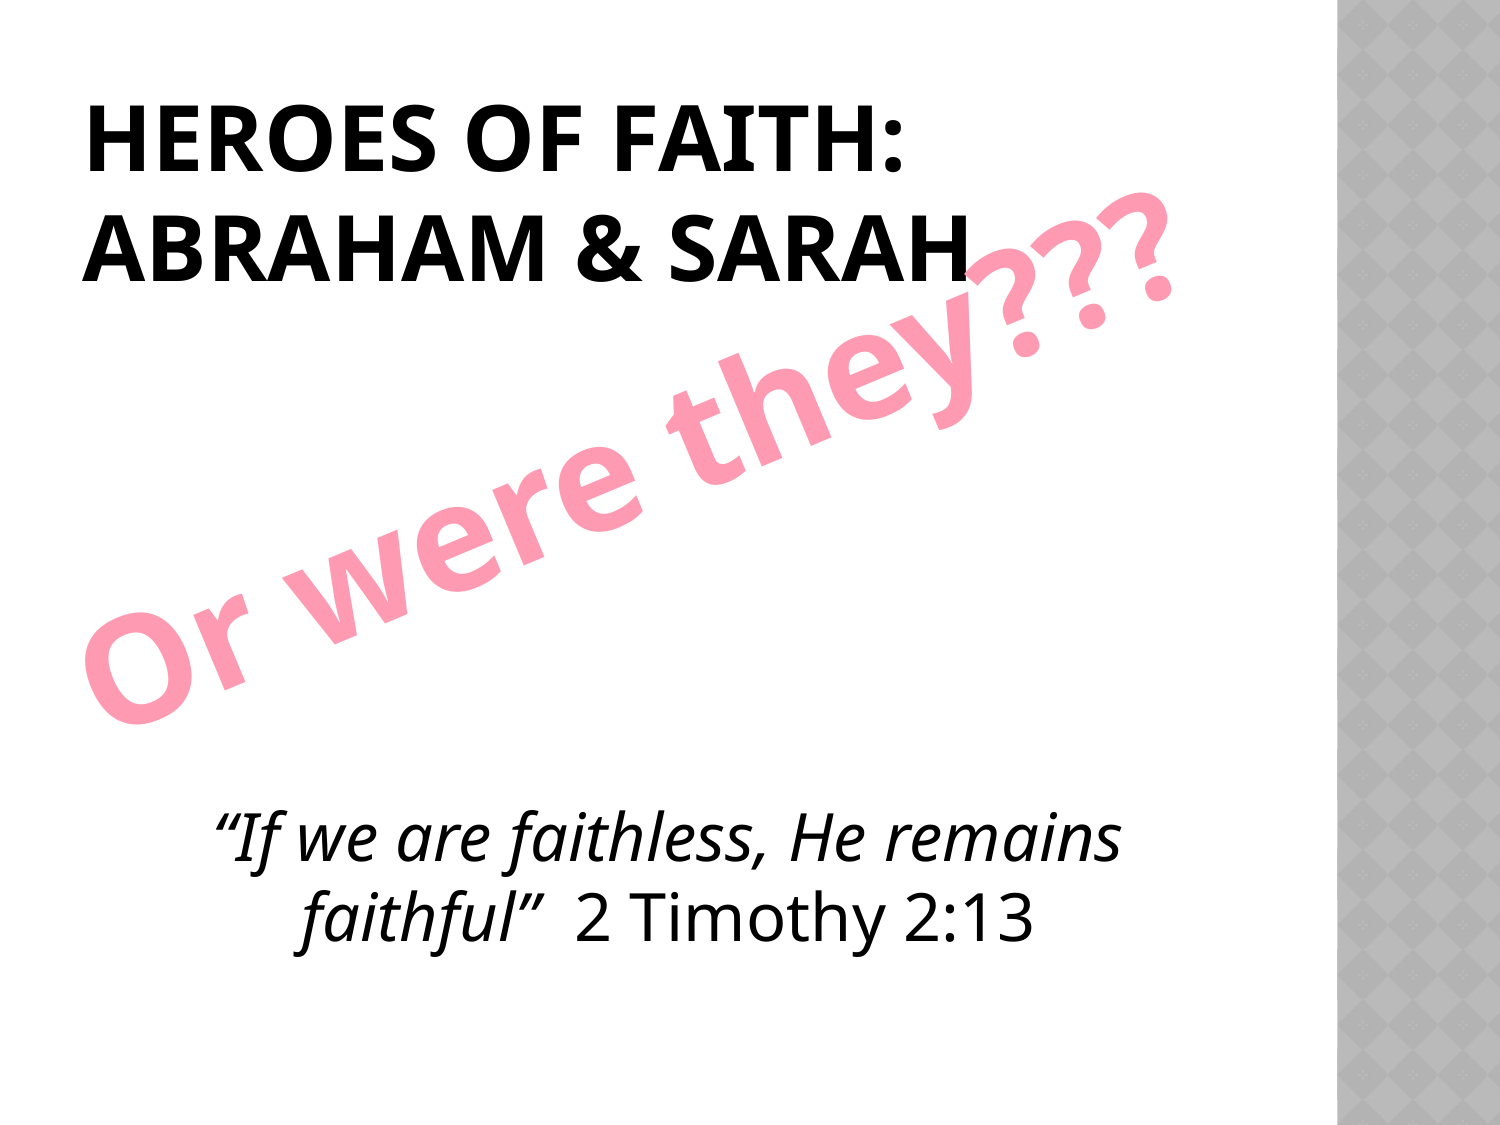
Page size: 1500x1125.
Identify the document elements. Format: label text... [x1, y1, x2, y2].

list “If we are faithless, He remains faithful” 2 Timothy 2:13 [75, 787, 1263, 1059]
title heroes of faith: Abraham & Sarah [75, 52, 1263, 300]
text_box Or were they??? [29, 131, 1229, 783]
